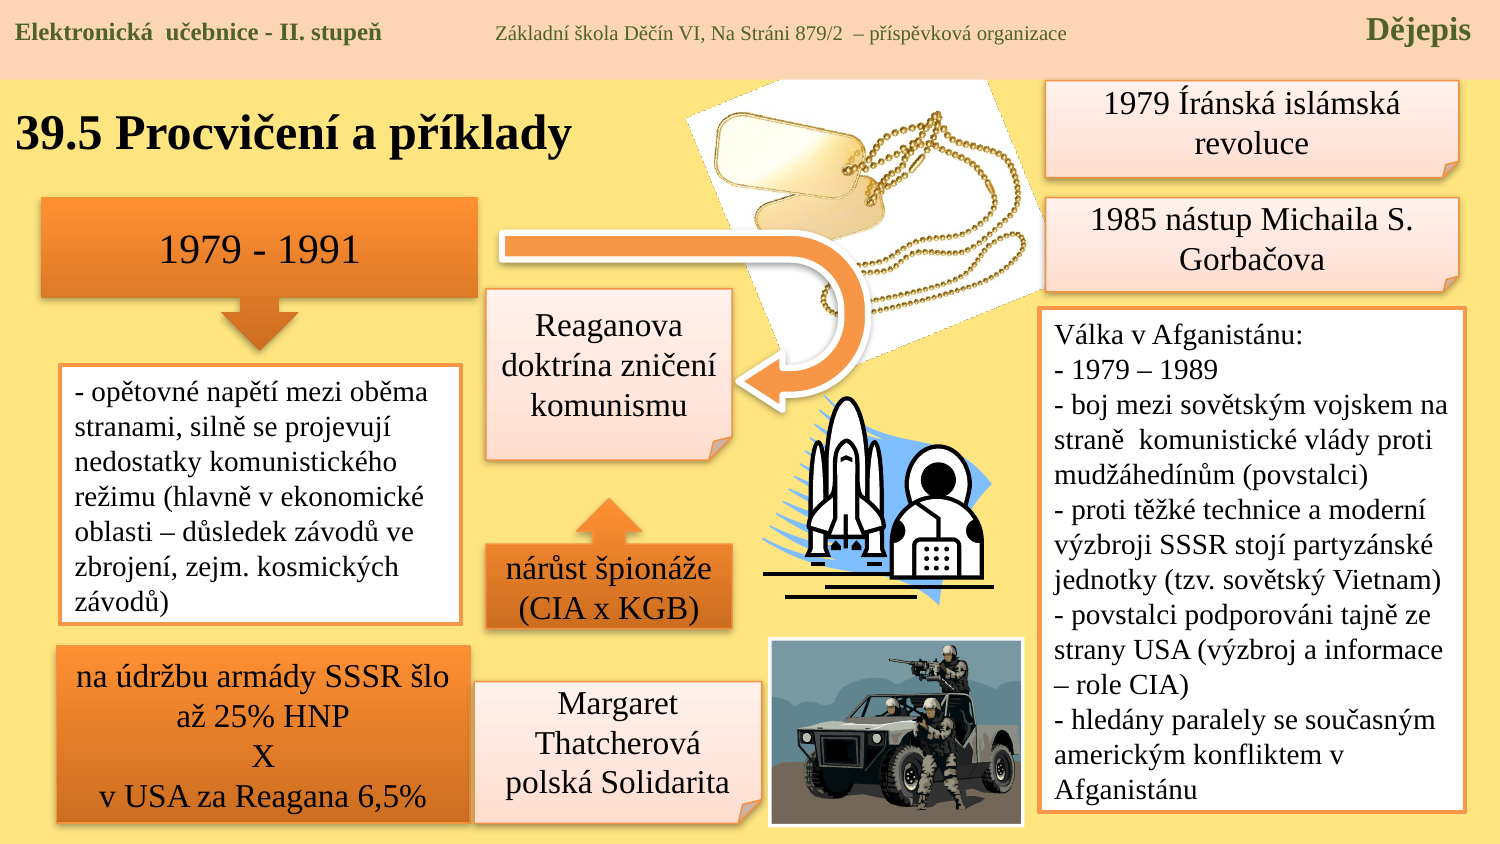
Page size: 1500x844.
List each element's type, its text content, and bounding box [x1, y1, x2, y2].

text_box Margaret Thatcherová polská Solidarita [473, 680, 761, 825]
picture [686, 51, 1044, 365]
text_box 1985 nástup Michaila S. Gorbačova [1044, 196, 1460, 293]
text_box [498, 229, 725, 263]
text_box nárůst špionáže (CIA x KGB) [485, 498, 733, 630]
text_box - opětovné napětí mezi oběma stranami, silně se projevují nedostatky komunistického režimu (hlavně v ekonomické oblasti – důsledek závodů ve zbrojení, zejm. kosmických závodů) [58, 363, 463, 626]
text_box 1979 Íránská islámská revoluce [1044, 79, 1460, 179]
text_box Válka v Afganistánu: - 1979 – 1989 - boj mezi sovětským vojskem na straně komunistické vlády proti mudžáhedínům (povstalci) - proti těžké technice a moderní výzbroji SSSR stojí partyzánské jednotky (tzv. sovětský Vietnam) - povstalci podporováni tajně ze strany USA (výzbroj a informace – role CIA) - hledány paralely se současným americkým konfliktem v Afganistánu [1037, 306, 1467, 814]
picture [761, 394, 995, 606]
text_box 1979 - 1991 [41, 197, 479, 351]
picture [766, 635, 1026, 829]
title 39.5 Procvičení a příklady [0, 80, 656, 179]
text_box [737, 352, 864, 398]
text_box Reaganova doktrína zničení komunismu [485, 288, 733, 461]
text_box na údržbu armády SSSR šlo až 25% HNP X v USA za Reagana 6,5% [56, 645, 471, 824]
text_box Elektronická učebnice - II. stupeň Základní škola Děčín VI, Na Stráni 879/2 – příspěvková organizace Dějepis [0, 0, 1500, 80]
